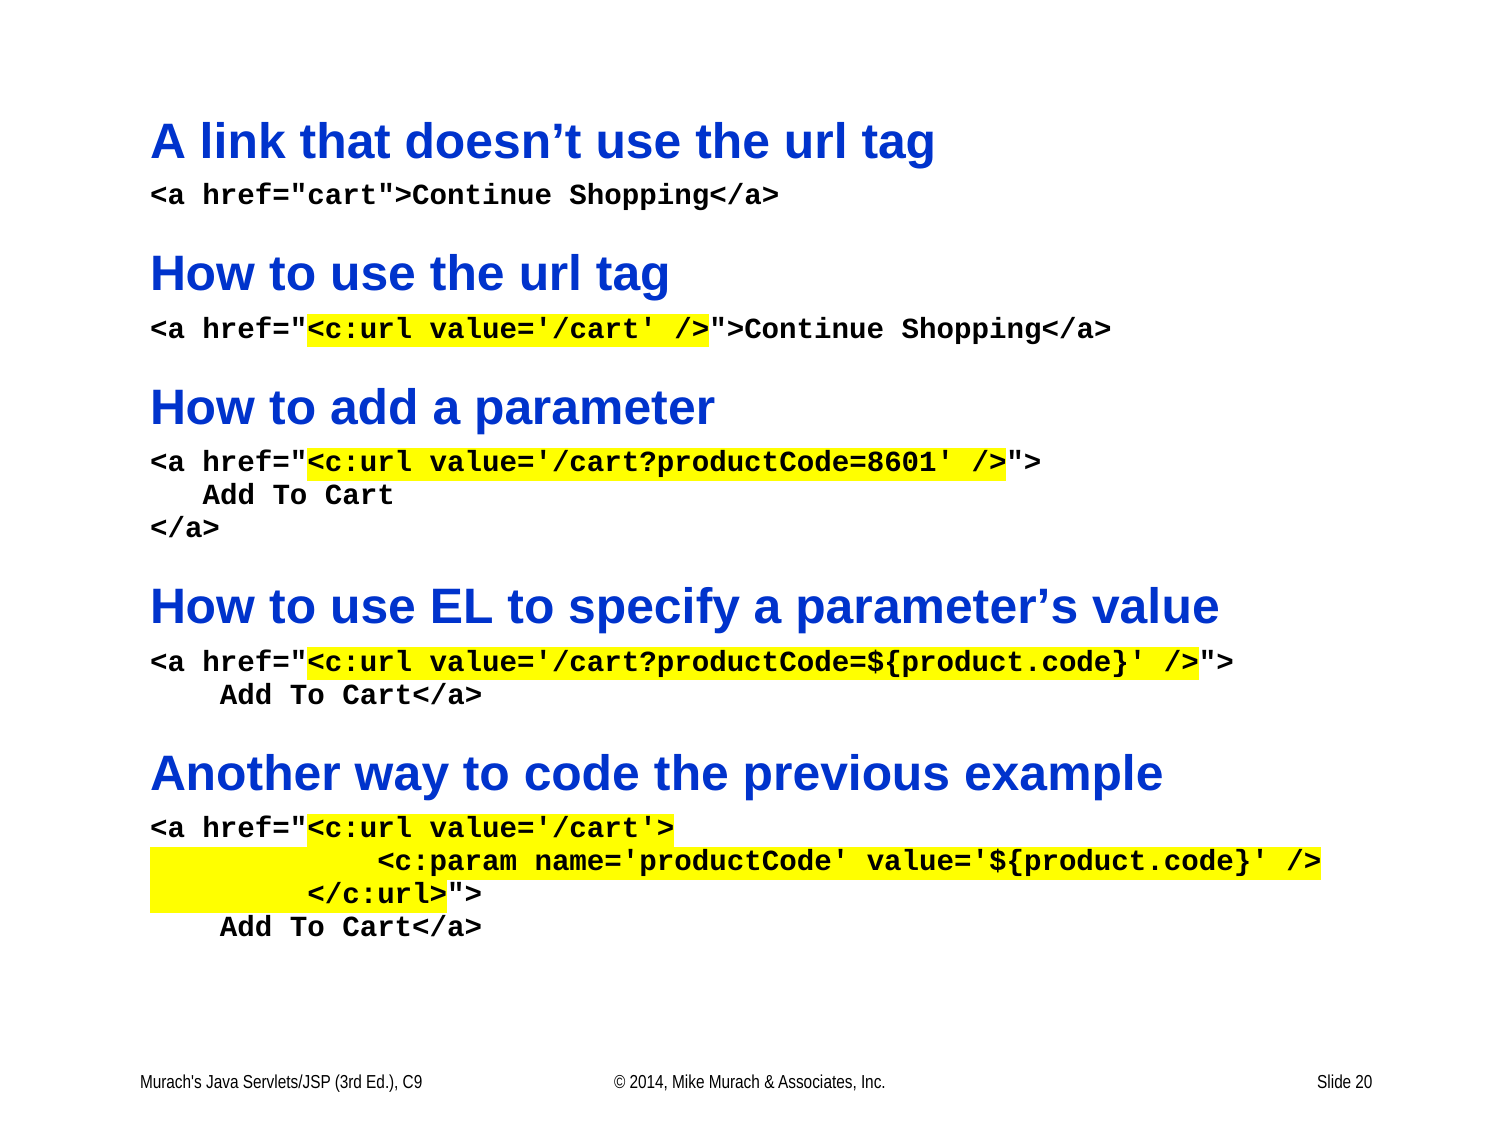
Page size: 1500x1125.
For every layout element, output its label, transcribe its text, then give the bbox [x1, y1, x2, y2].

slide_number Slide 20 [1074, 1025, 1388, 1100]
footer © 2014, Mike Murach & Associates, Inc. [474, 1025, 1025, 1100]
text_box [149, 112, 1347, 179]
slide_number Murach's Java Servlets/JSP (3rd Ed.), C9 [125, 1025, 450, 1100]
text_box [149, 180, 1347, 976]
